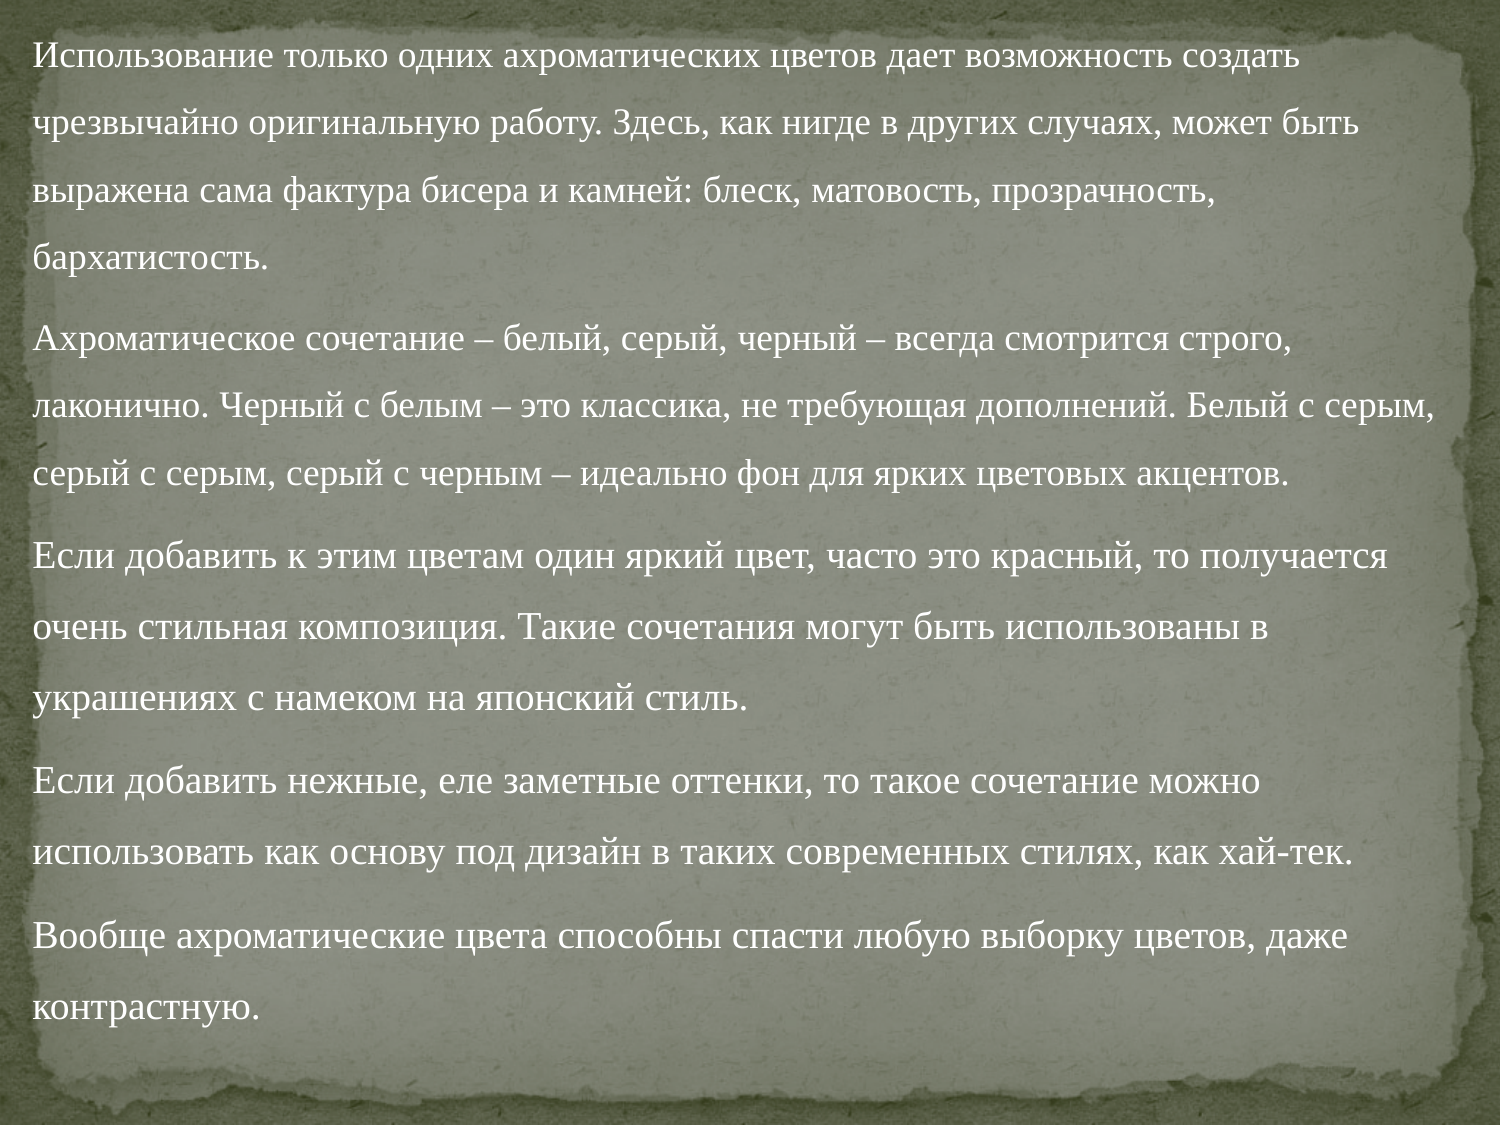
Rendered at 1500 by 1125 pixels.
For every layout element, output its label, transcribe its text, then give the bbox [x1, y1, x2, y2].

list Использование только одних ахроматических цветов дает возможность создать чрезвычайно оригинальную работу. Здесь, как нигде в других случаях, может быть выражена сама фактура бисера и камней: блеск, матовость, прозрачность, бархатистость. Ахроматическое сочетание – белый, серый, черный – всегда смотрится строго, лаконично. Черный с белым – это классика, не требующая дополнений. Белый с серым, серый с серым, серый с черным – идеально фон для ярких цветовых акцентов. Если добавить к этим цветам один яркий цвет, часто это красный, то получается очень стильная композиция. Такие сочетания могут быть использованы в украшениях с намеком на японский стиль. Если добавить нежные, еле заметные оттенки, то такое сочетание можно использовать как основу под дизайн в таких современных стилях, как хай-тек. Вообще ахроматические цвета способны спасти любую выборку цветов, даже контрастную. [17, 0, 1459, 1094]
